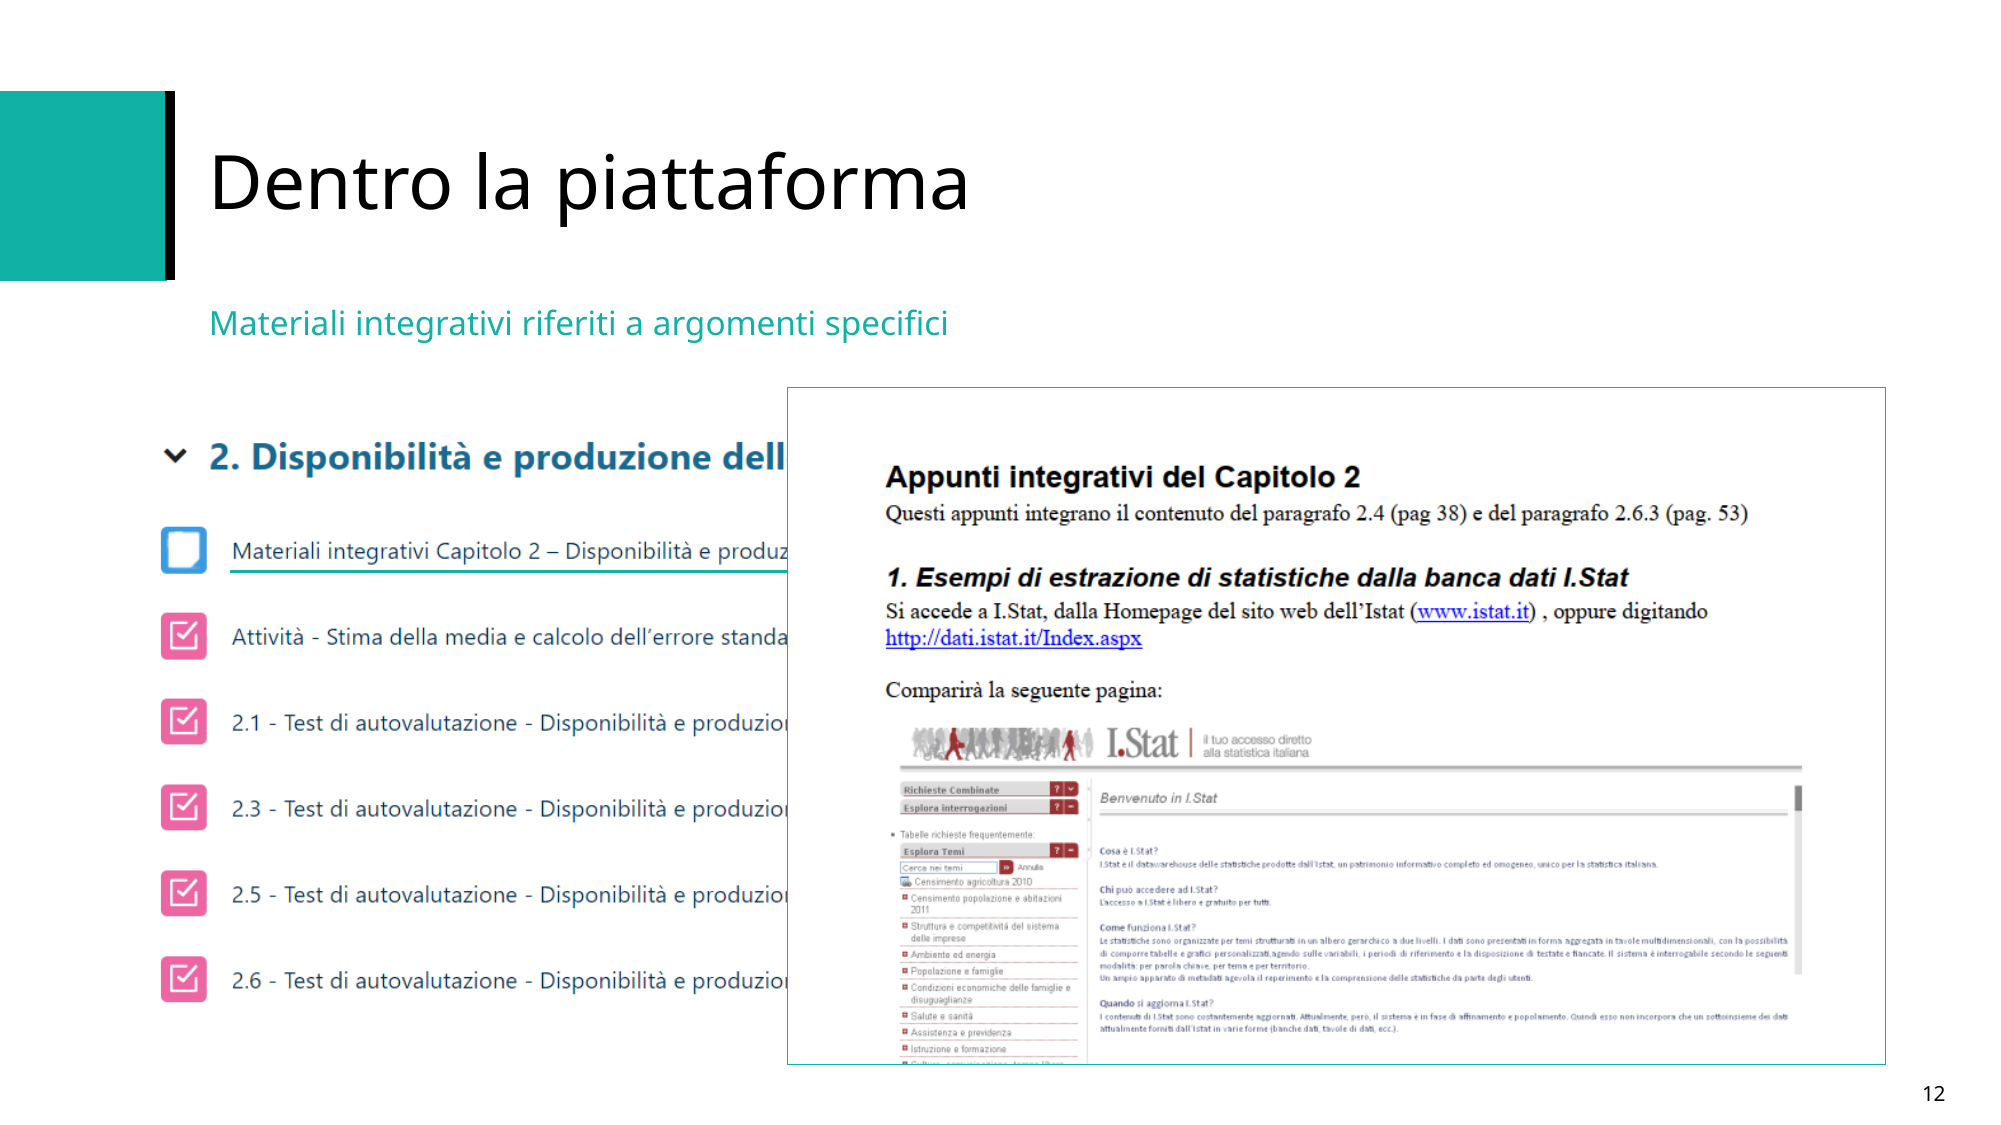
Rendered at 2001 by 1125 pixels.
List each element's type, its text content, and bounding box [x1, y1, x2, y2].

slide_number 12 [1510, 1064, 1961, 1125]
picture [129, 387, 1886, 1065]
title Dentro la piattaforma [194, 93, 1830, 278]
text_box Materiali integrativi riferiti a argomenti specifici [194, 295, 1880, 350]
